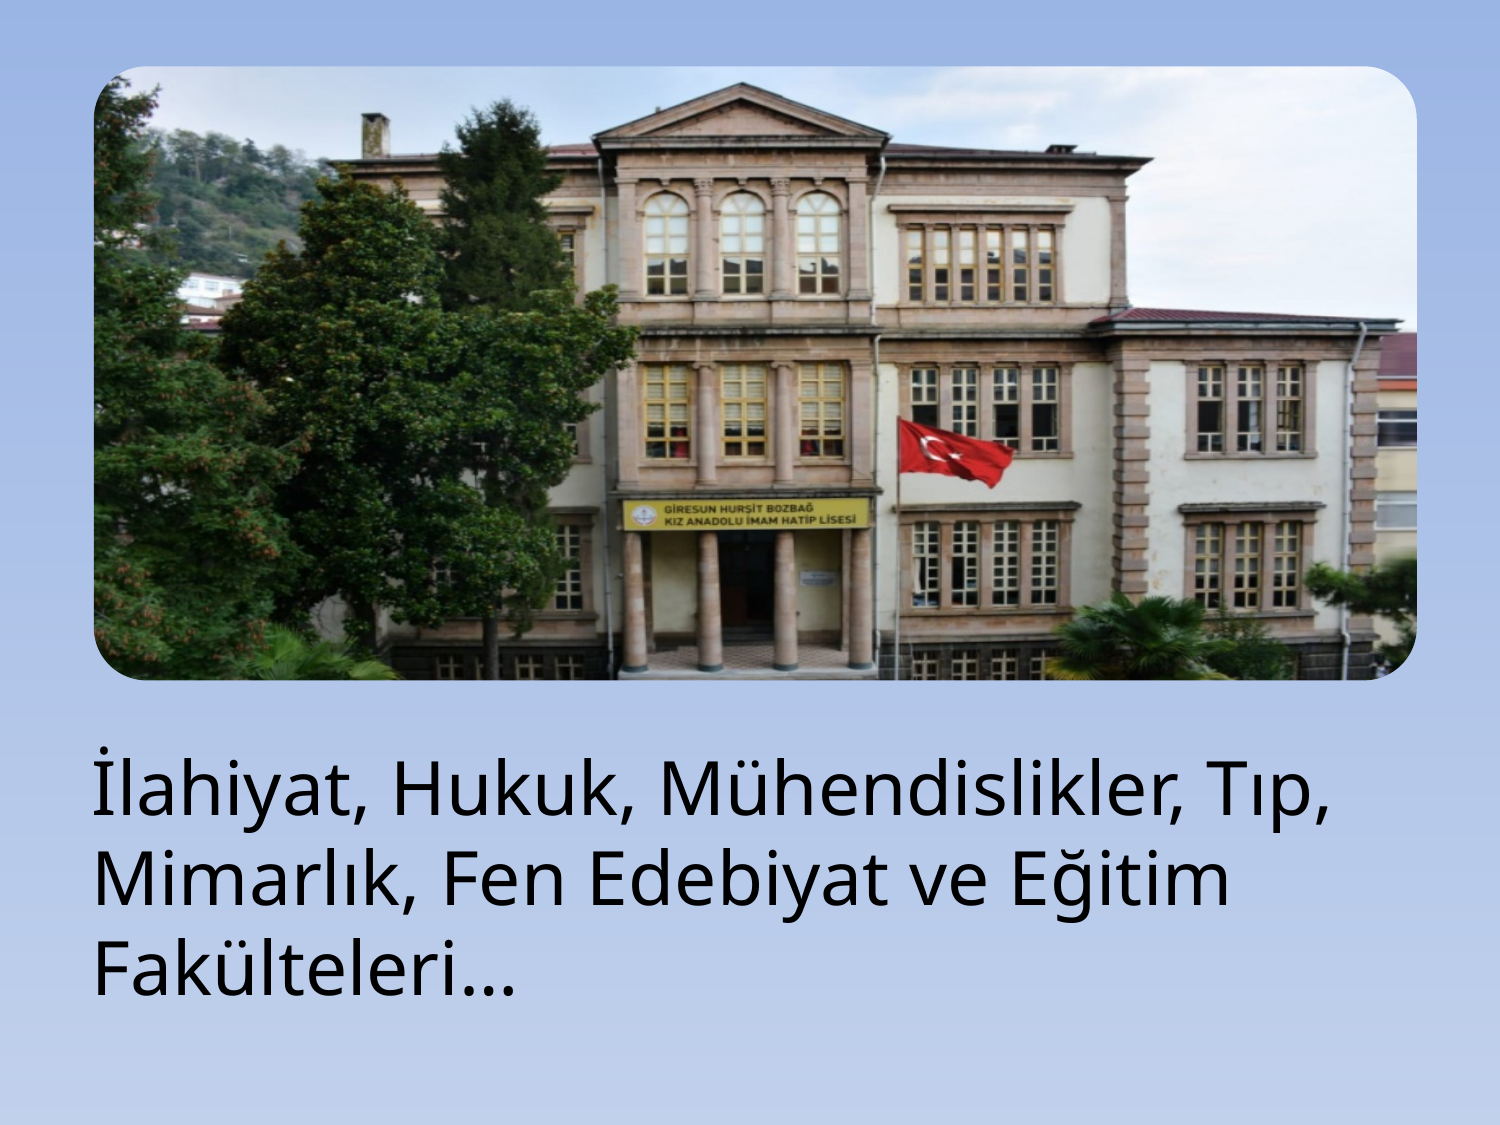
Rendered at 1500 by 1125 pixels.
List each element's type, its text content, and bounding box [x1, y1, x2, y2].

picture [93, 66, 1417, 681]
title İlahiyat, Hukuk, Mühendislikler, Tıp, Mimarlık, Fen Edebiyat ve Eğitim Fakülteleri… [76, 727, 1352, 1024]
